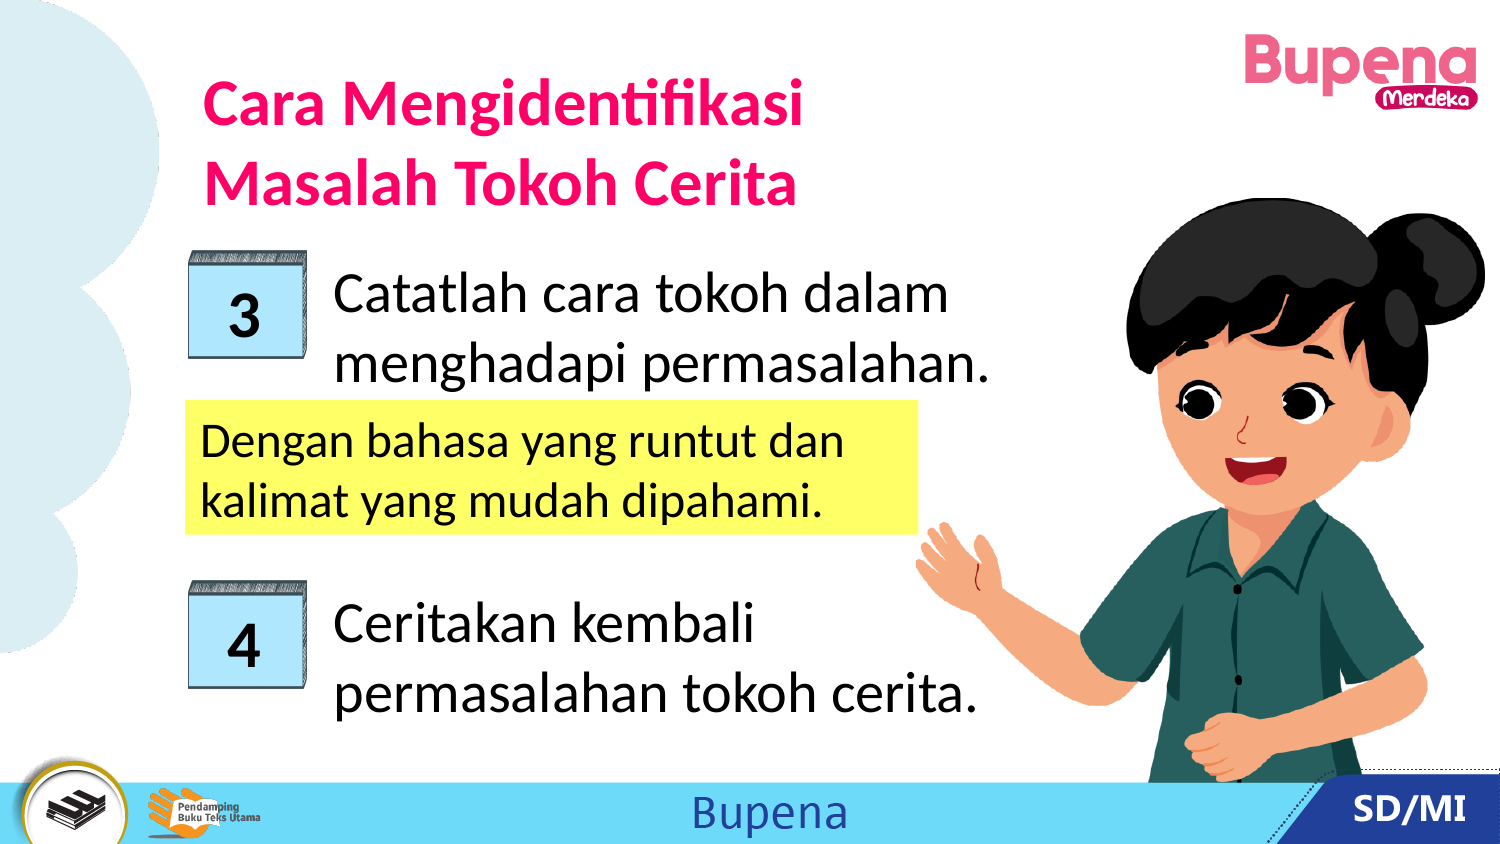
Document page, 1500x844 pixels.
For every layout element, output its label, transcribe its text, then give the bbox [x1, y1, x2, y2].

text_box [188, 250, 307, 361]
text_box Dengan bahasa yang runtut dan kalimat yang mudah dipahami. [755, 400, 909, 535]
text_box Catatlah cara tokoh dalam menghadapi permasalahan. [755, 246, 909, 400]
picture [0, 0, 750, 701]
picture [0, 197, 1500, 844]
text_box Ceritakan kembali permasalahan tokoh cerita. [319, 576, 909, 732]
picture [1234, 15, 1500, 115]
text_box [188, 579, 307, 690]
text_box Cara Mengidentifikasi Masalah Tokoh Cerita [755, 51, 874, 227]
